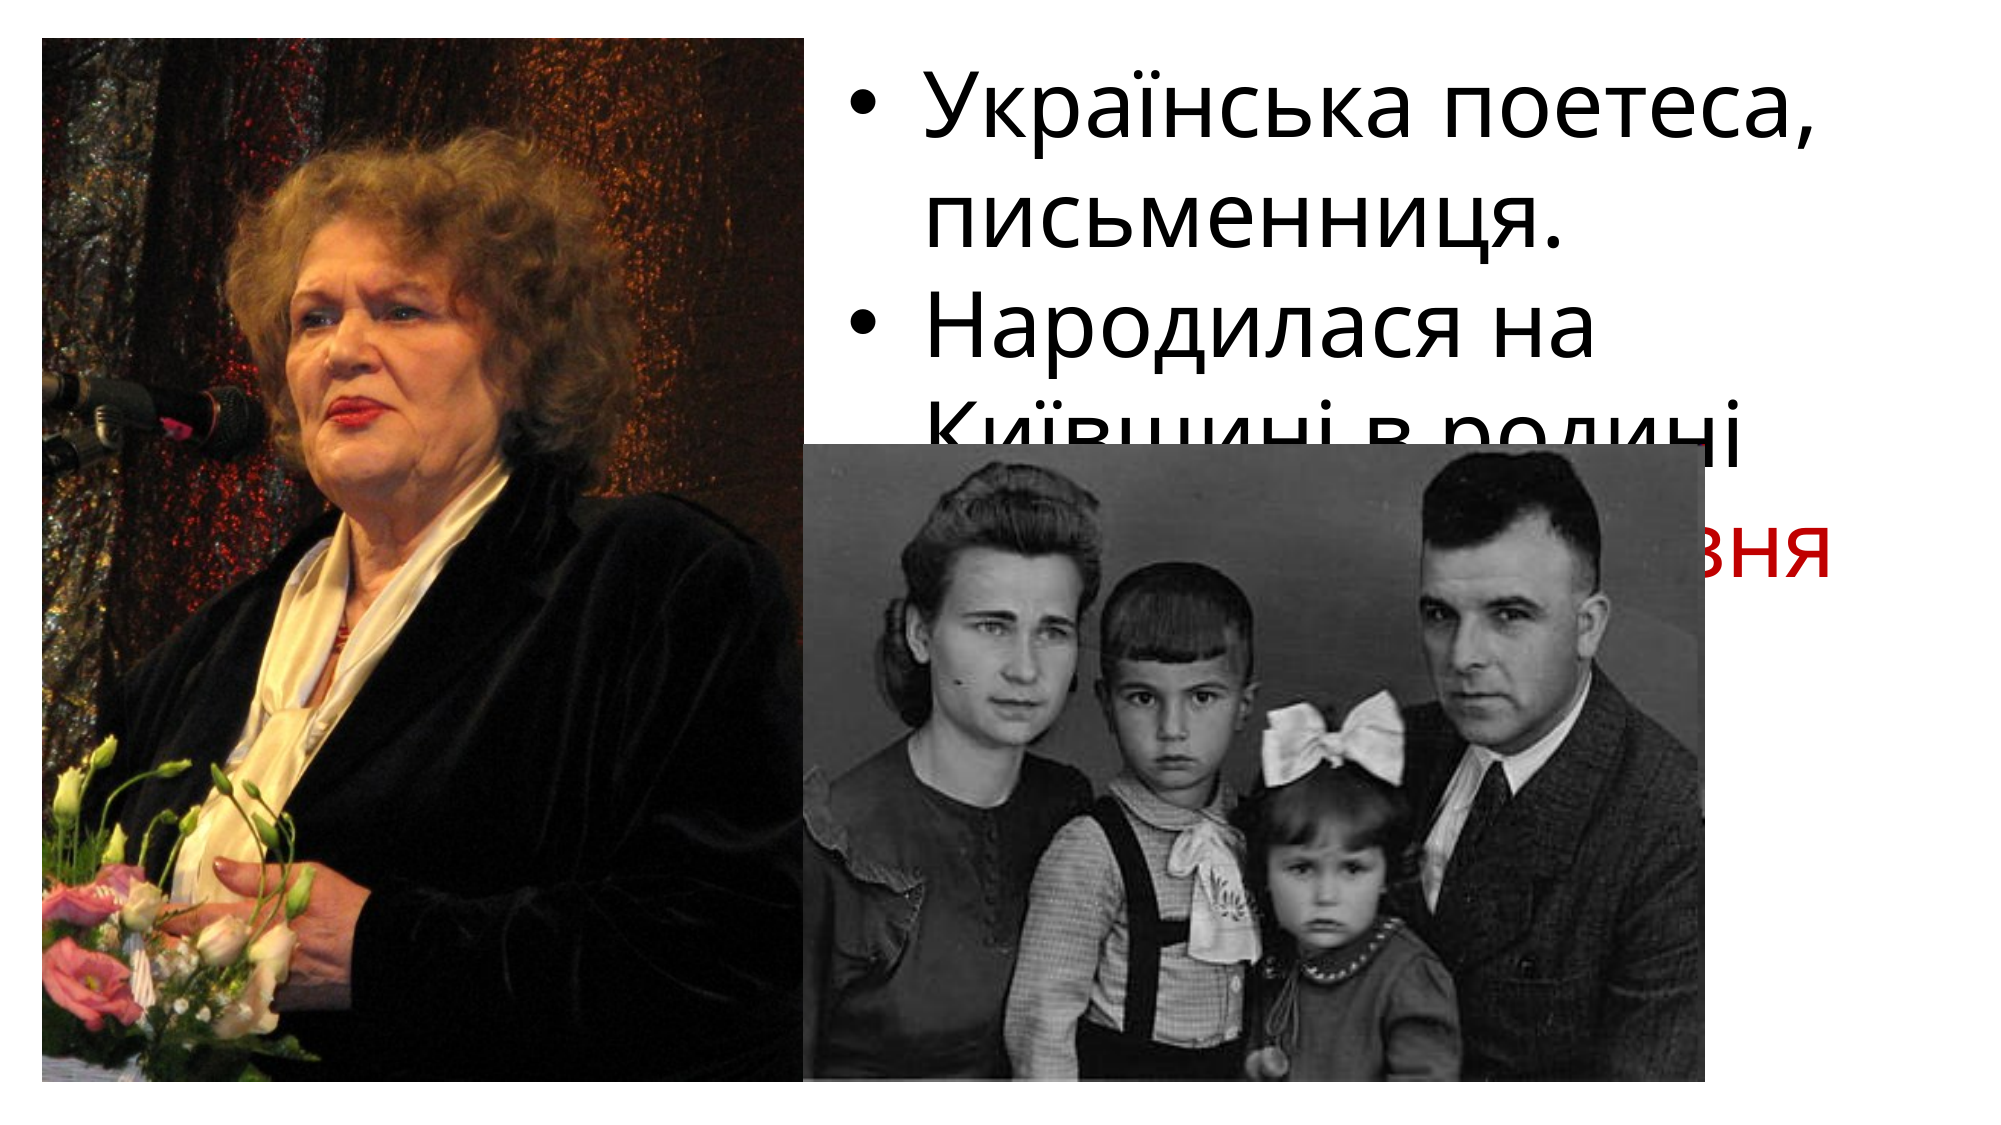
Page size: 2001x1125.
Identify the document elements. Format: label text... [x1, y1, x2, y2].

picture [42, 38, 1705, 1082]
text_box Українська поетеса, письменниця. Народилася на Київщині в родині вчителів 19 березня 1930 р. [832, 38, 1861, 714]
